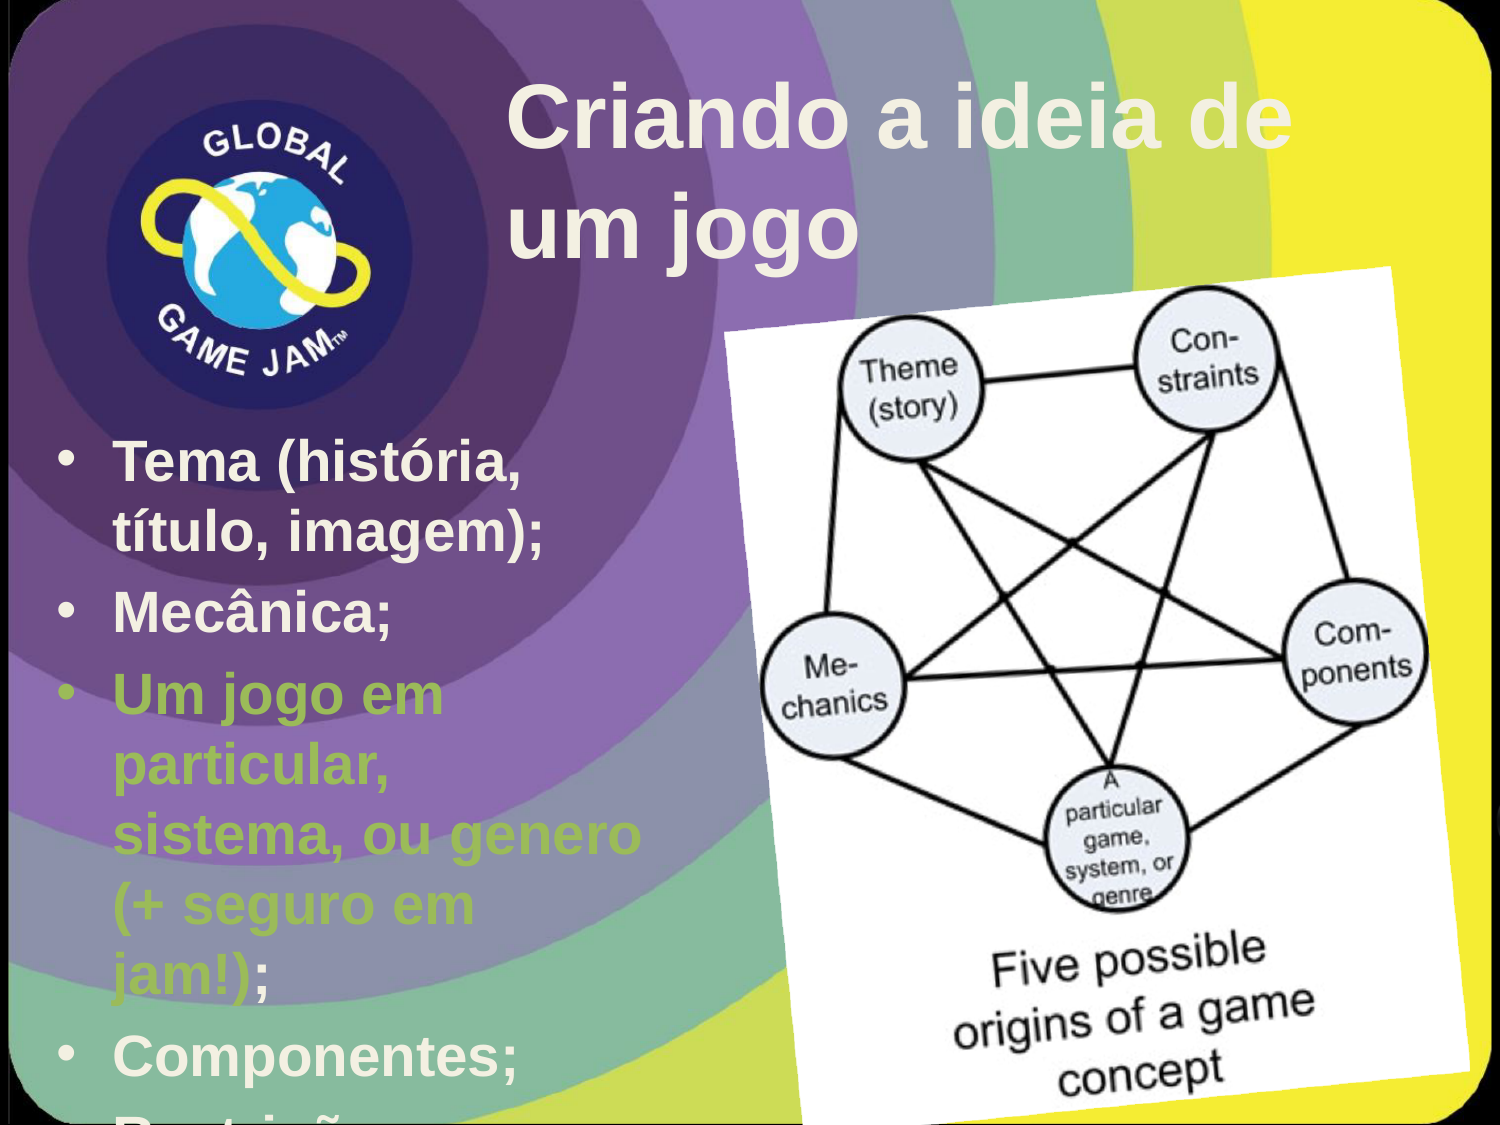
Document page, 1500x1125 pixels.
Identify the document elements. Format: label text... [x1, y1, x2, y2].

list Tema (história, título, imagem); Mecânica; Um jogo em particular, sistema, ou genero (+ seguro em jam!); Componentes; Restrições. [41, 415, 668, 1012]
title Criando a ideia de um jogo [489, 54, 1424, 280]
picture [0, 0, 1500, 1125]
